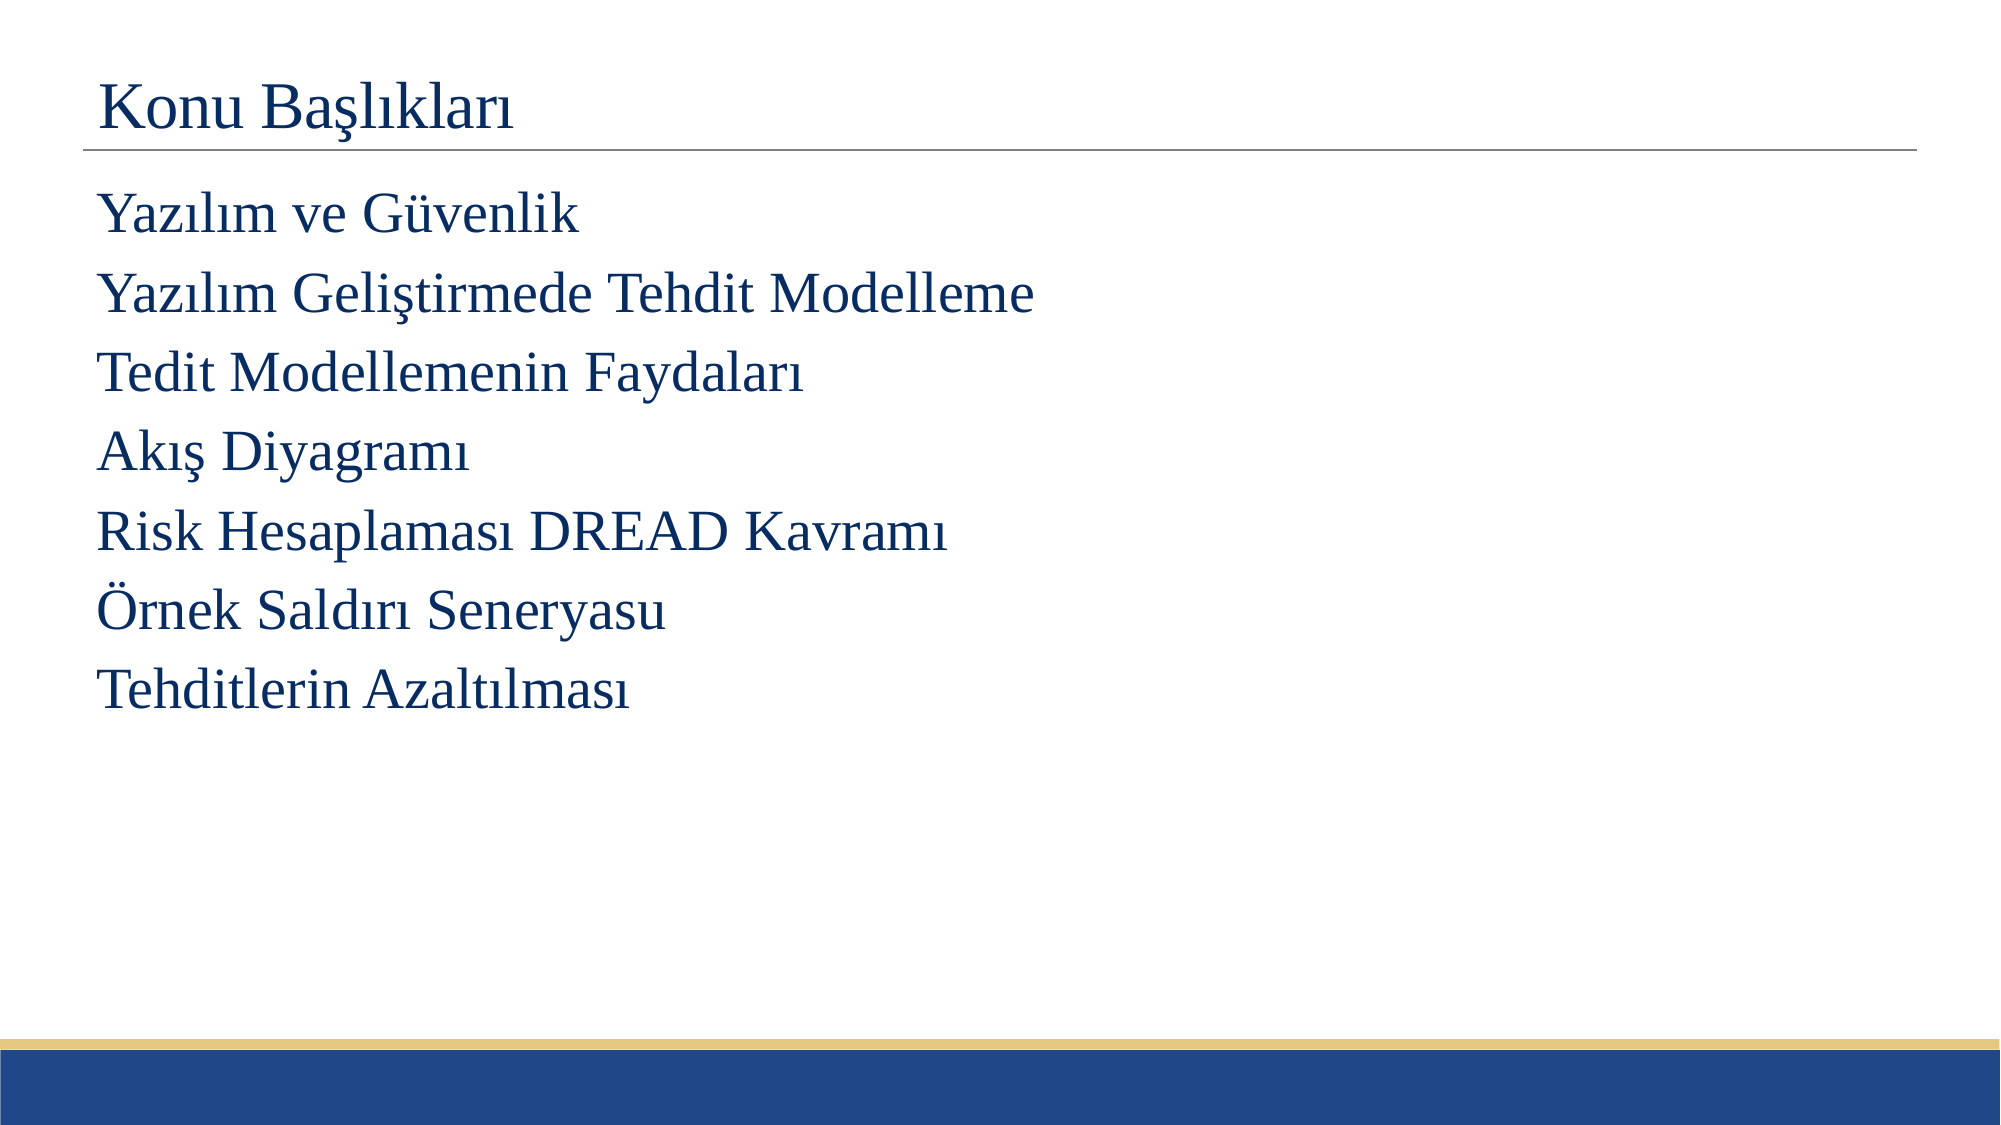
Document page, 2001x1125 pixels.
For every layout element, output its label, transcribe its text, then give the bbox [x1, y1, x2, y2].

list Yazılım ve Güvenlik Yazılım Geliştirmede Tehdit Modelleme Tedit Modellemenin Faydaları Akış Diyagramı Risk Hesaplaması DREAD Kavramı Örnek Saldırı Seneryasu Tehditlerin Azaltılması [83, 174, 1917, 963]
title Konu Başlıkları [83, 47, 1830, 150]
